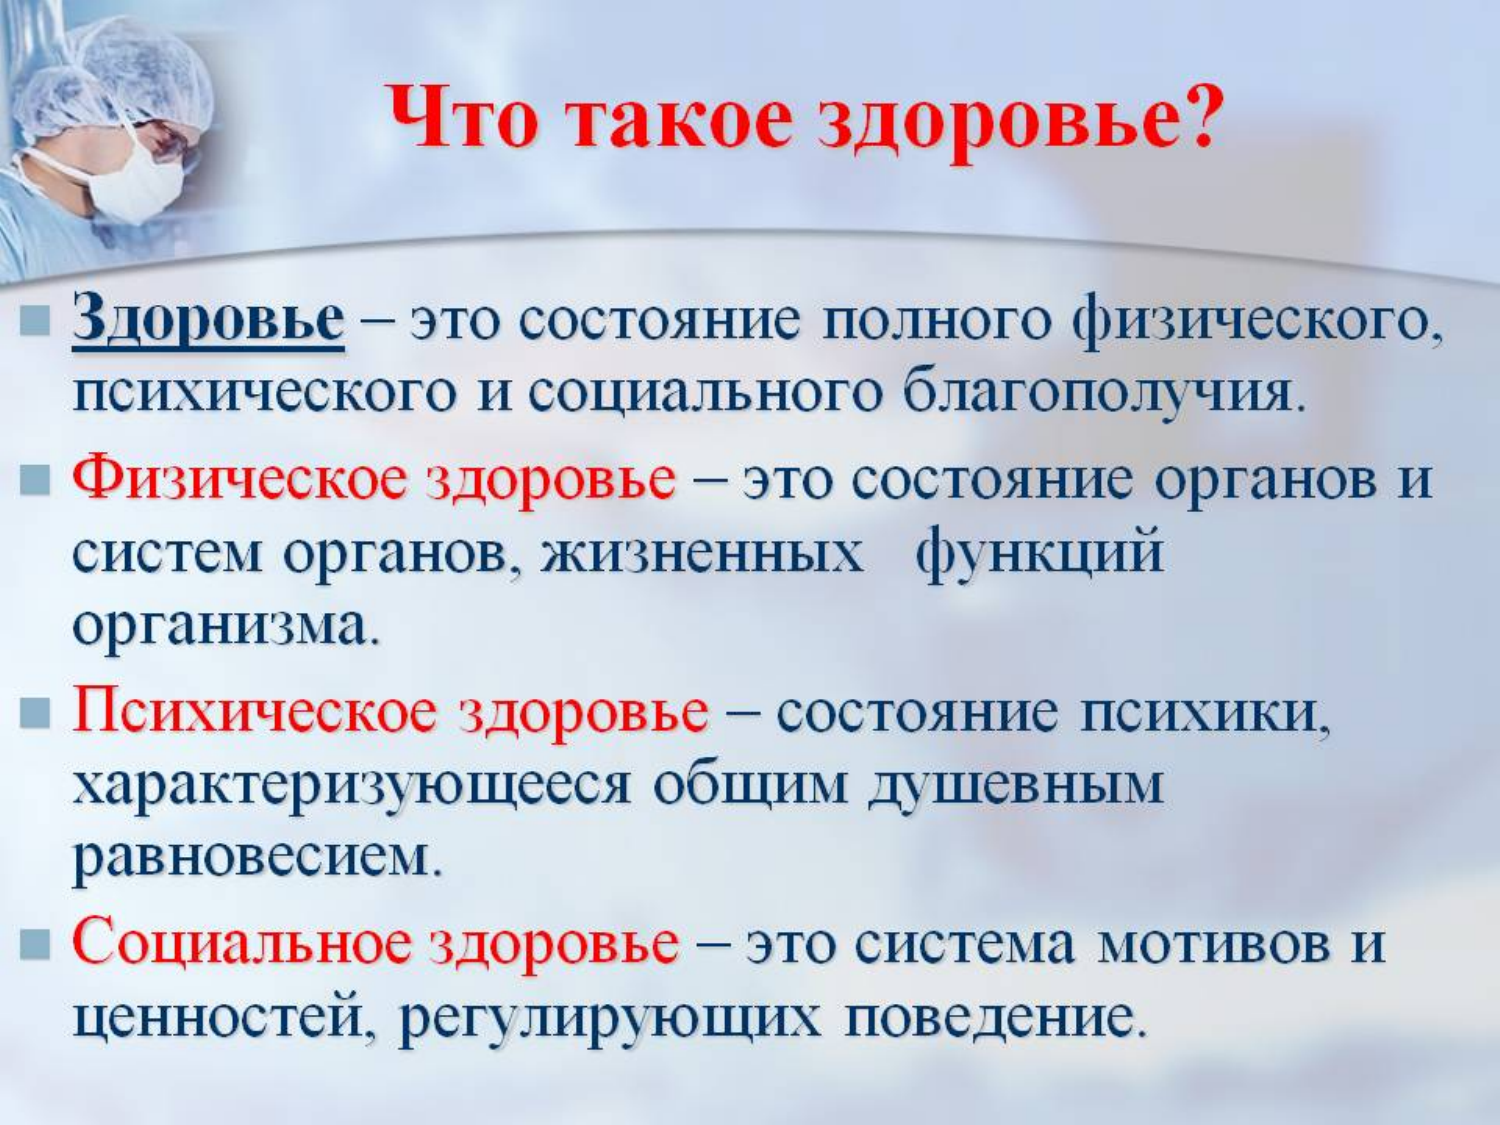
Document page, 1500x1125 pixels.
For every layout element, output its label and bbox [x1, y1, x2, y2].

list [0, 0, 1500, 1125]
